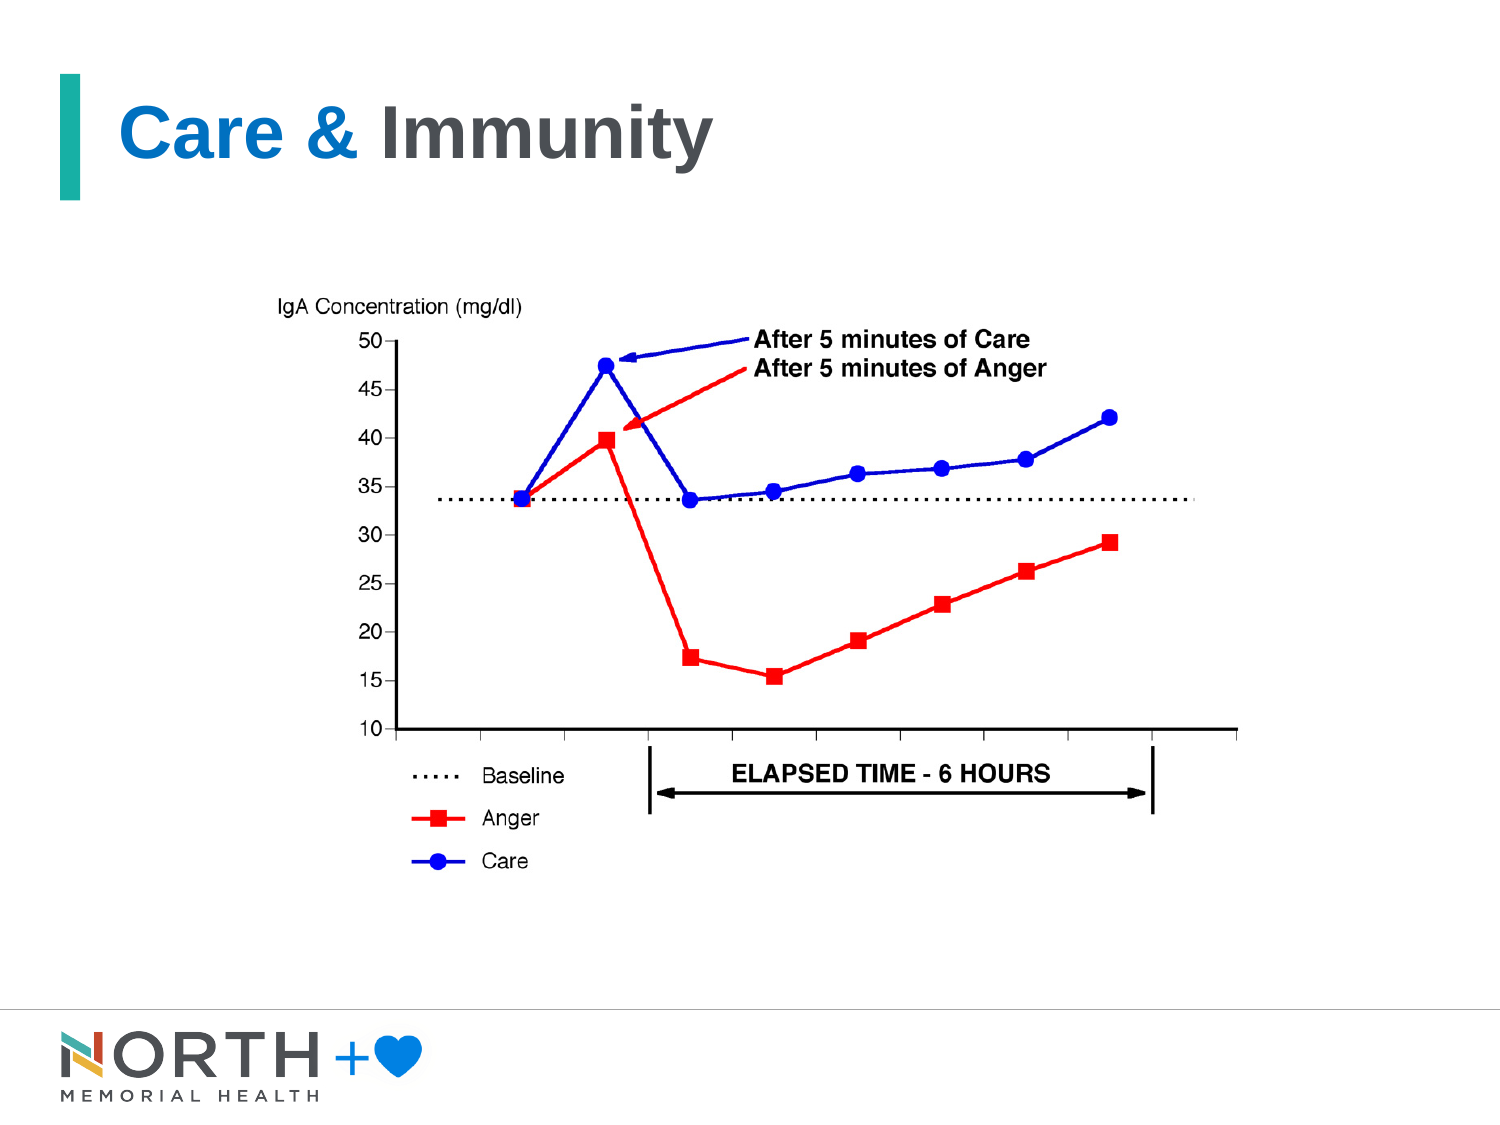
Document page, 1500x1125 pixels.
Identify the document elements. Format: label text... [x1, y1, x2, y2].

picture [61, 1009, 447, 1103]
picture [235, 260, 1259, 890]
title Care & Immunity [103, 46, 1397, 235]
